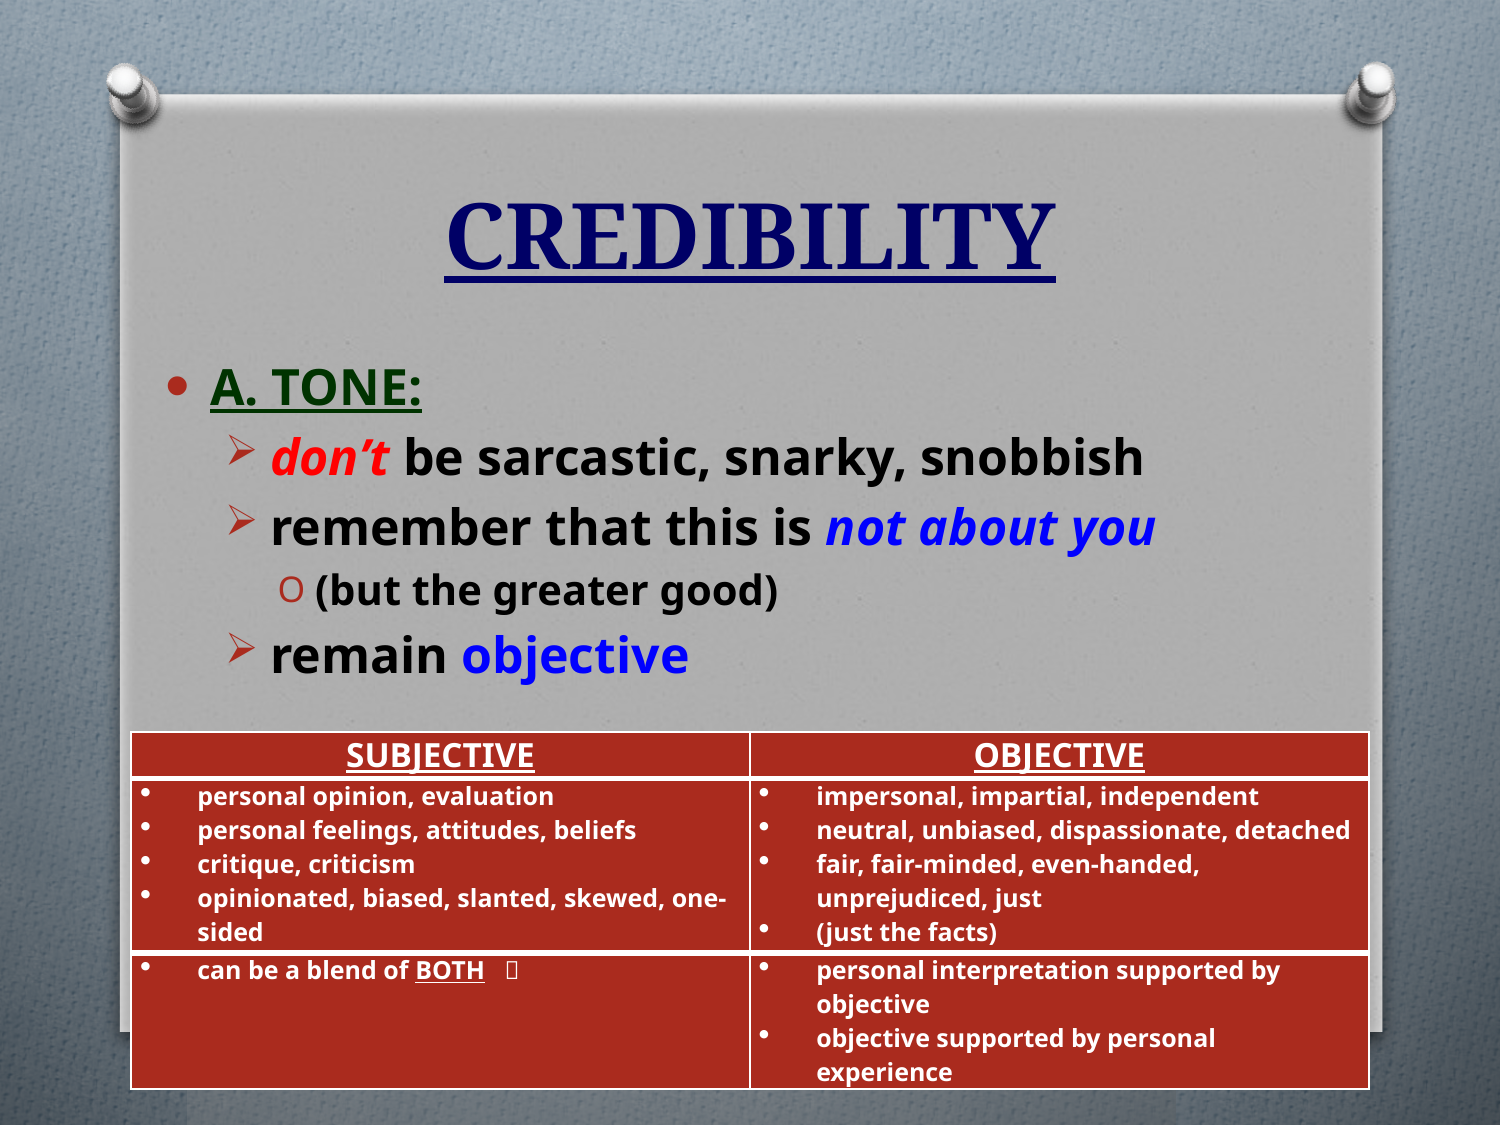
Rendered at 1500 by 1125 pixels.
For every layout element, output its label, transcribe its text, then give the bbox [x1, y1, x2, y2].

table_cell personal opinion, evaluation personal feelings, attitudes, beliefs critique, criticism opinionated, biased, slanted, skewed, one-sided [132, 781, 749, 950]
table_cell can be a blend of BOTH  [132, 956, 749, 1088]
table_cell impersonal, impartial, independent neutral, unbiased, dispassionate, detached fair, fair-minded, even-handed, unprejudiced, just (just the facts) [751, 781, 1368, 950]
title CREDIBILITY [150, 134, 1350, 332]
picture [75, 29, 198, 149]
picture [1317, 35, 1439, 156]
table_cell personal interpretation supported by objective objective supported by personal experience [751, 956, 1368, 1088]
list A. TONE: don’t be sarcastic, snarky, snobbish remember that this is not about you (but the greater good) remain objective [150, 347, 1350, 731]
table_header Subjective [132, 733, 749, 776]
table_header Objective [751, 733, 1368, 776]
